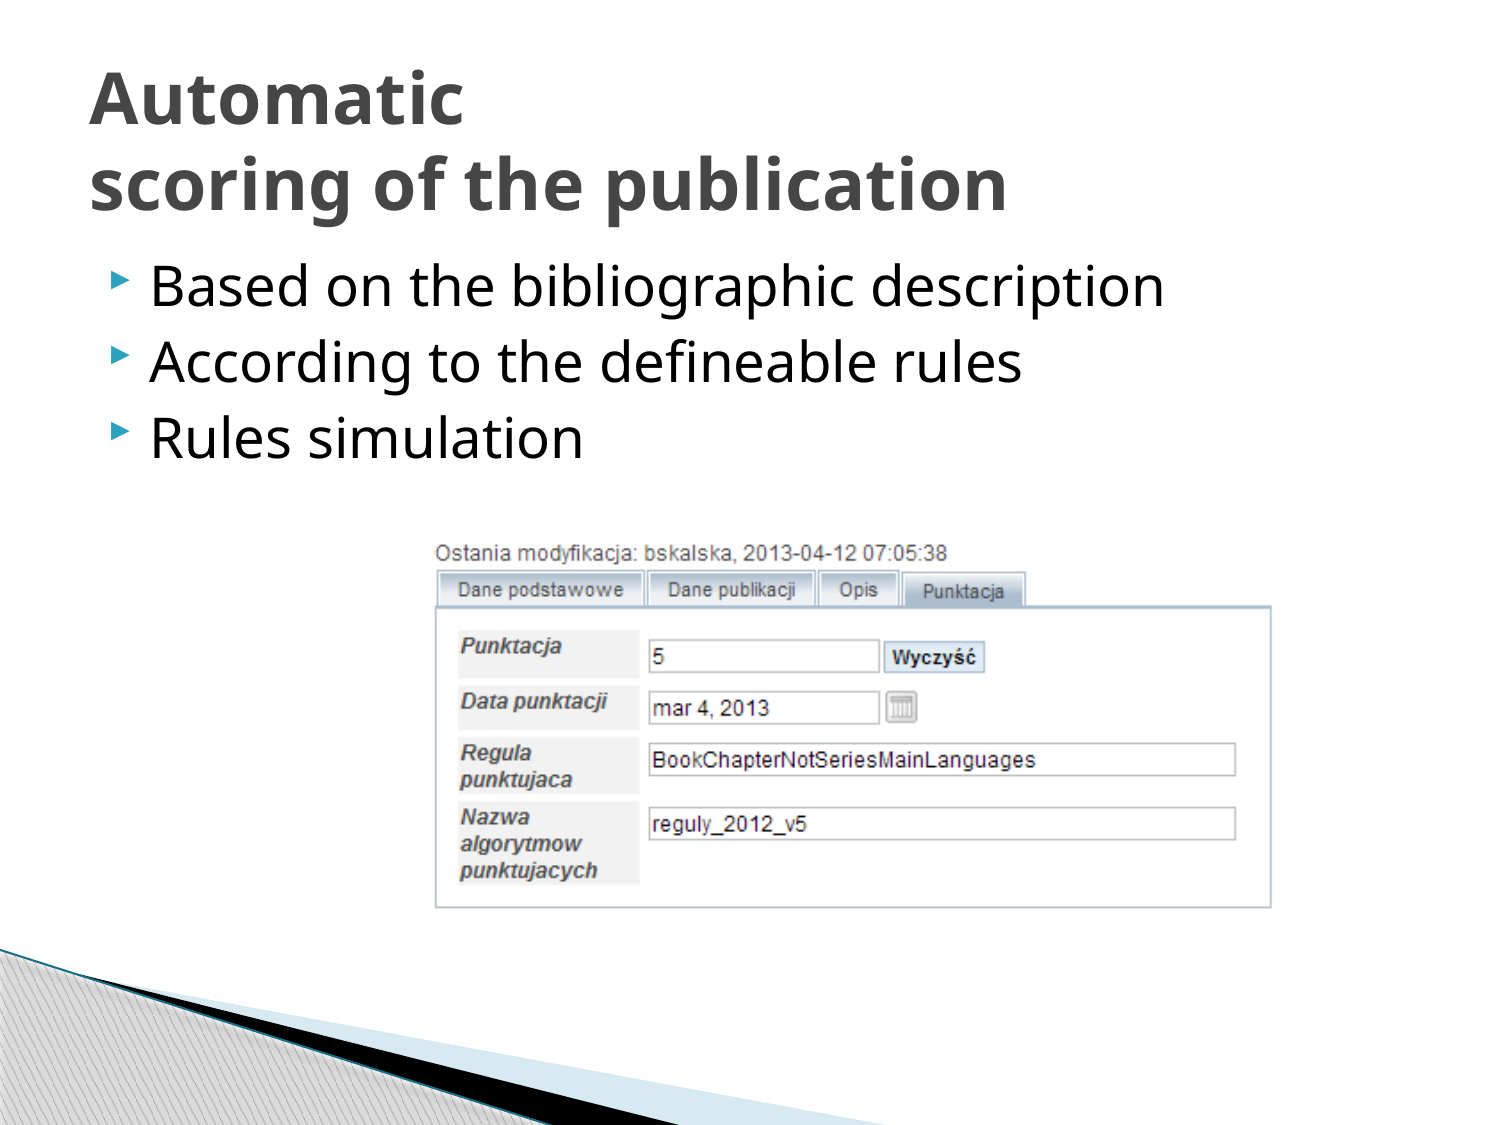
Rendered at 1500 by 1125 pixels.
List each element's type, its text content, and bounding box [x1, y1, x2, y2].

picture [430, 538, 1282, 915]
title Automatic scoring of the publication [75, 45, 1425, 233]
list Based on the bibliographic description According to the defineable rules Rules simulation [75, 242, 1425, 986]
